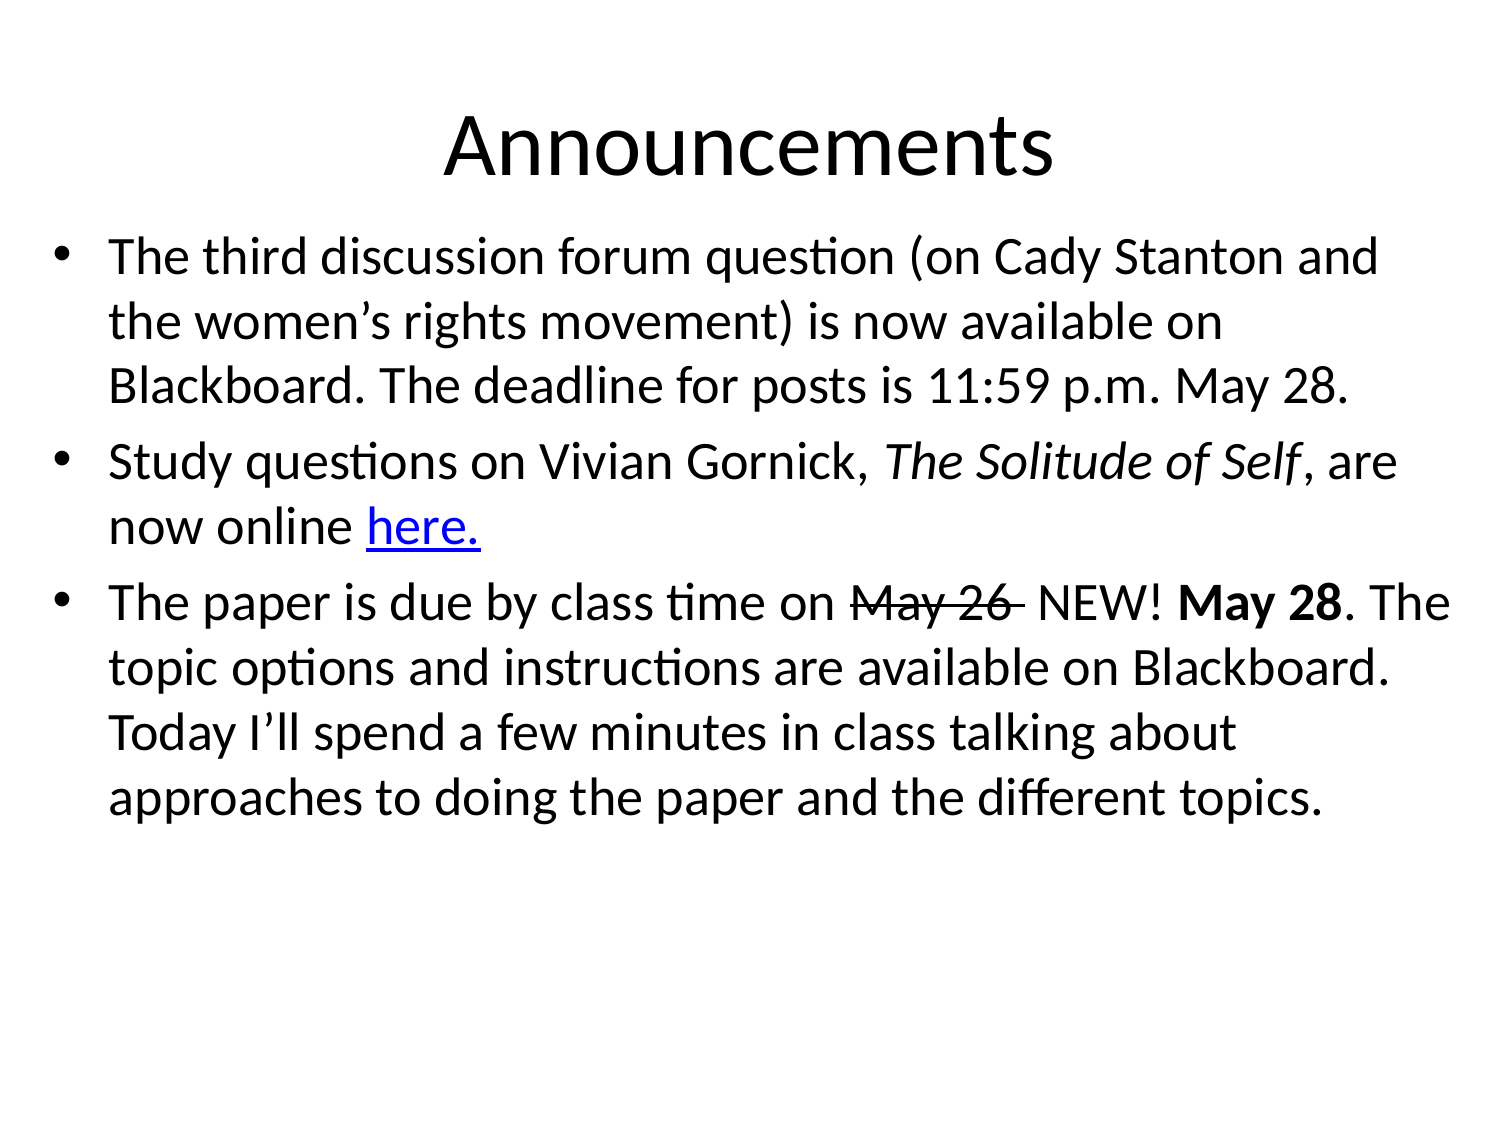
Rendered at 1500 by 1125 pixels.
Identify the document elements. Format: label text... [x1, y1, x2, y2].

list The third discussion forum question (on Cady Stanton and the women’s rights movement) is now available on Blackboard. The deadline for posts is 11:59 p.m. May 28. Study questions on Vivian Gornick, The Solitude of Self, are now online here. The paper is due by class time on May 26 NEW! May 28. The topic options and instructions are available on Blackboard. Today I’ll spend a few minutes in class talking about approaches to doing the paper and the different topics. [37, 212, 1475, 1075]
title Announcements [75, 45, 1425, 212]
